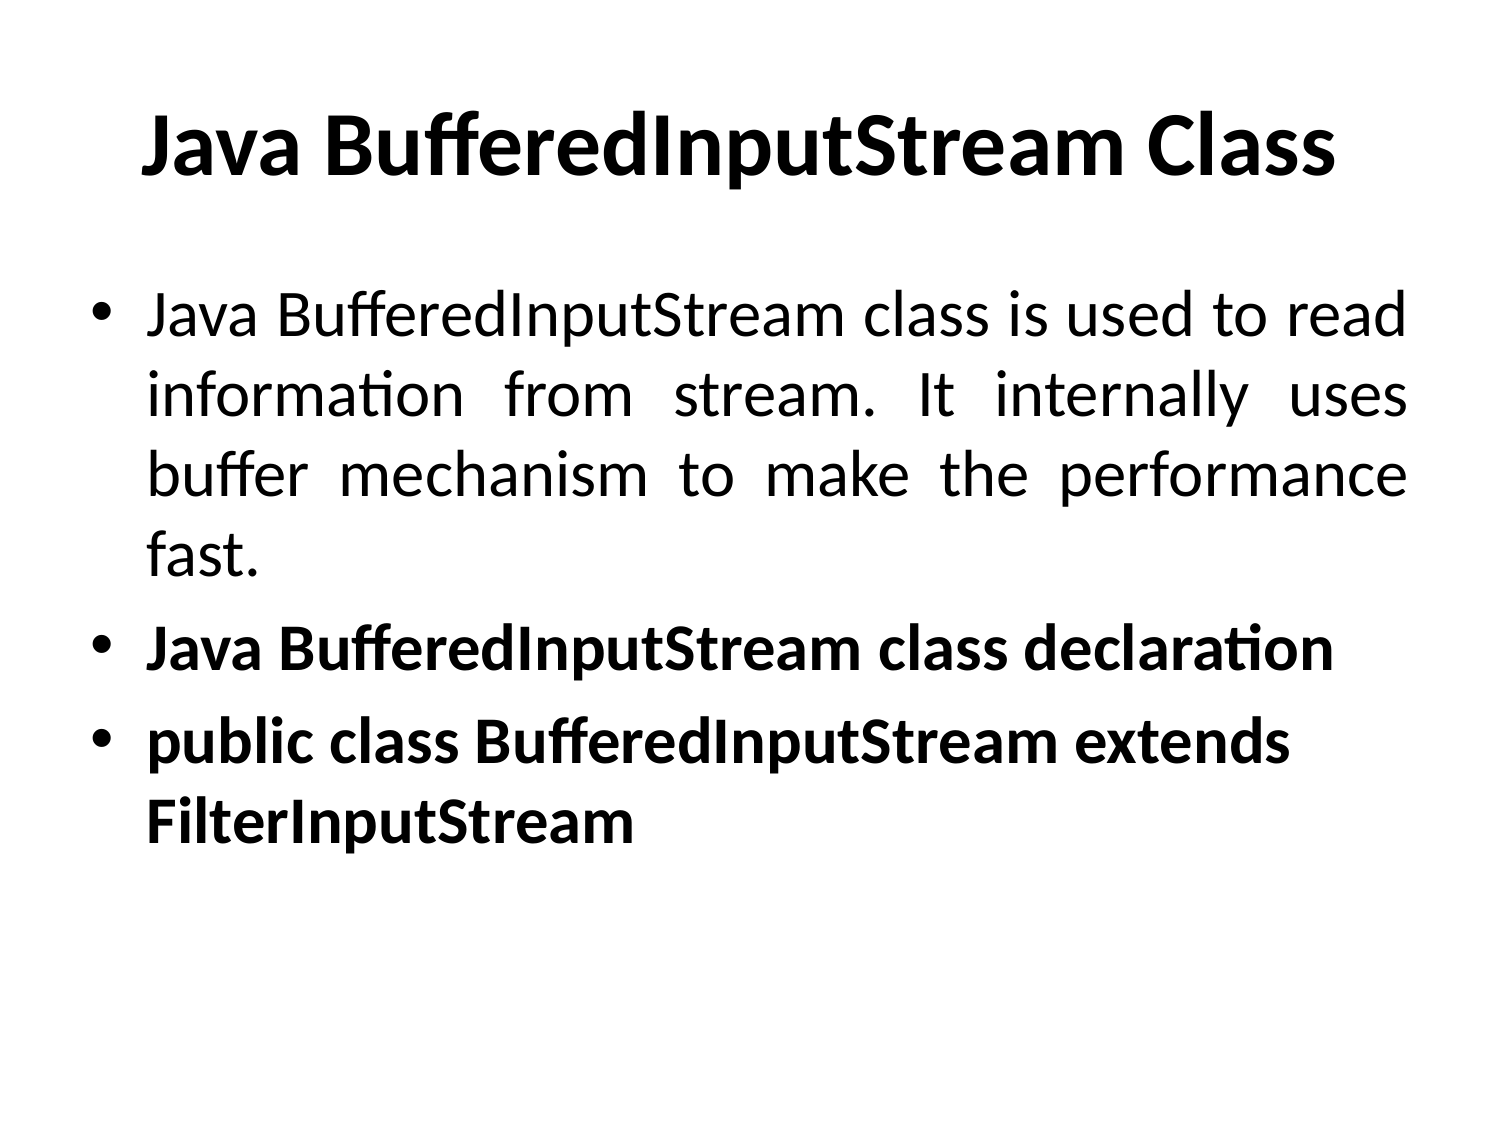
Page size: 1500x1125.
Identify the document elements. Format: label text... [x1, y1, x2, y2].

list Java BufferedInputStream class is used to read information from stream. It internally uses buffer mechanism to make the performance fast. Java BufferedInputStream class declaration public class BufferedInputStream extends FilterInputStream [75, 262, 1425, 1005]
title Java BufferedInputStream Class [75, 45, 1425, 233]
